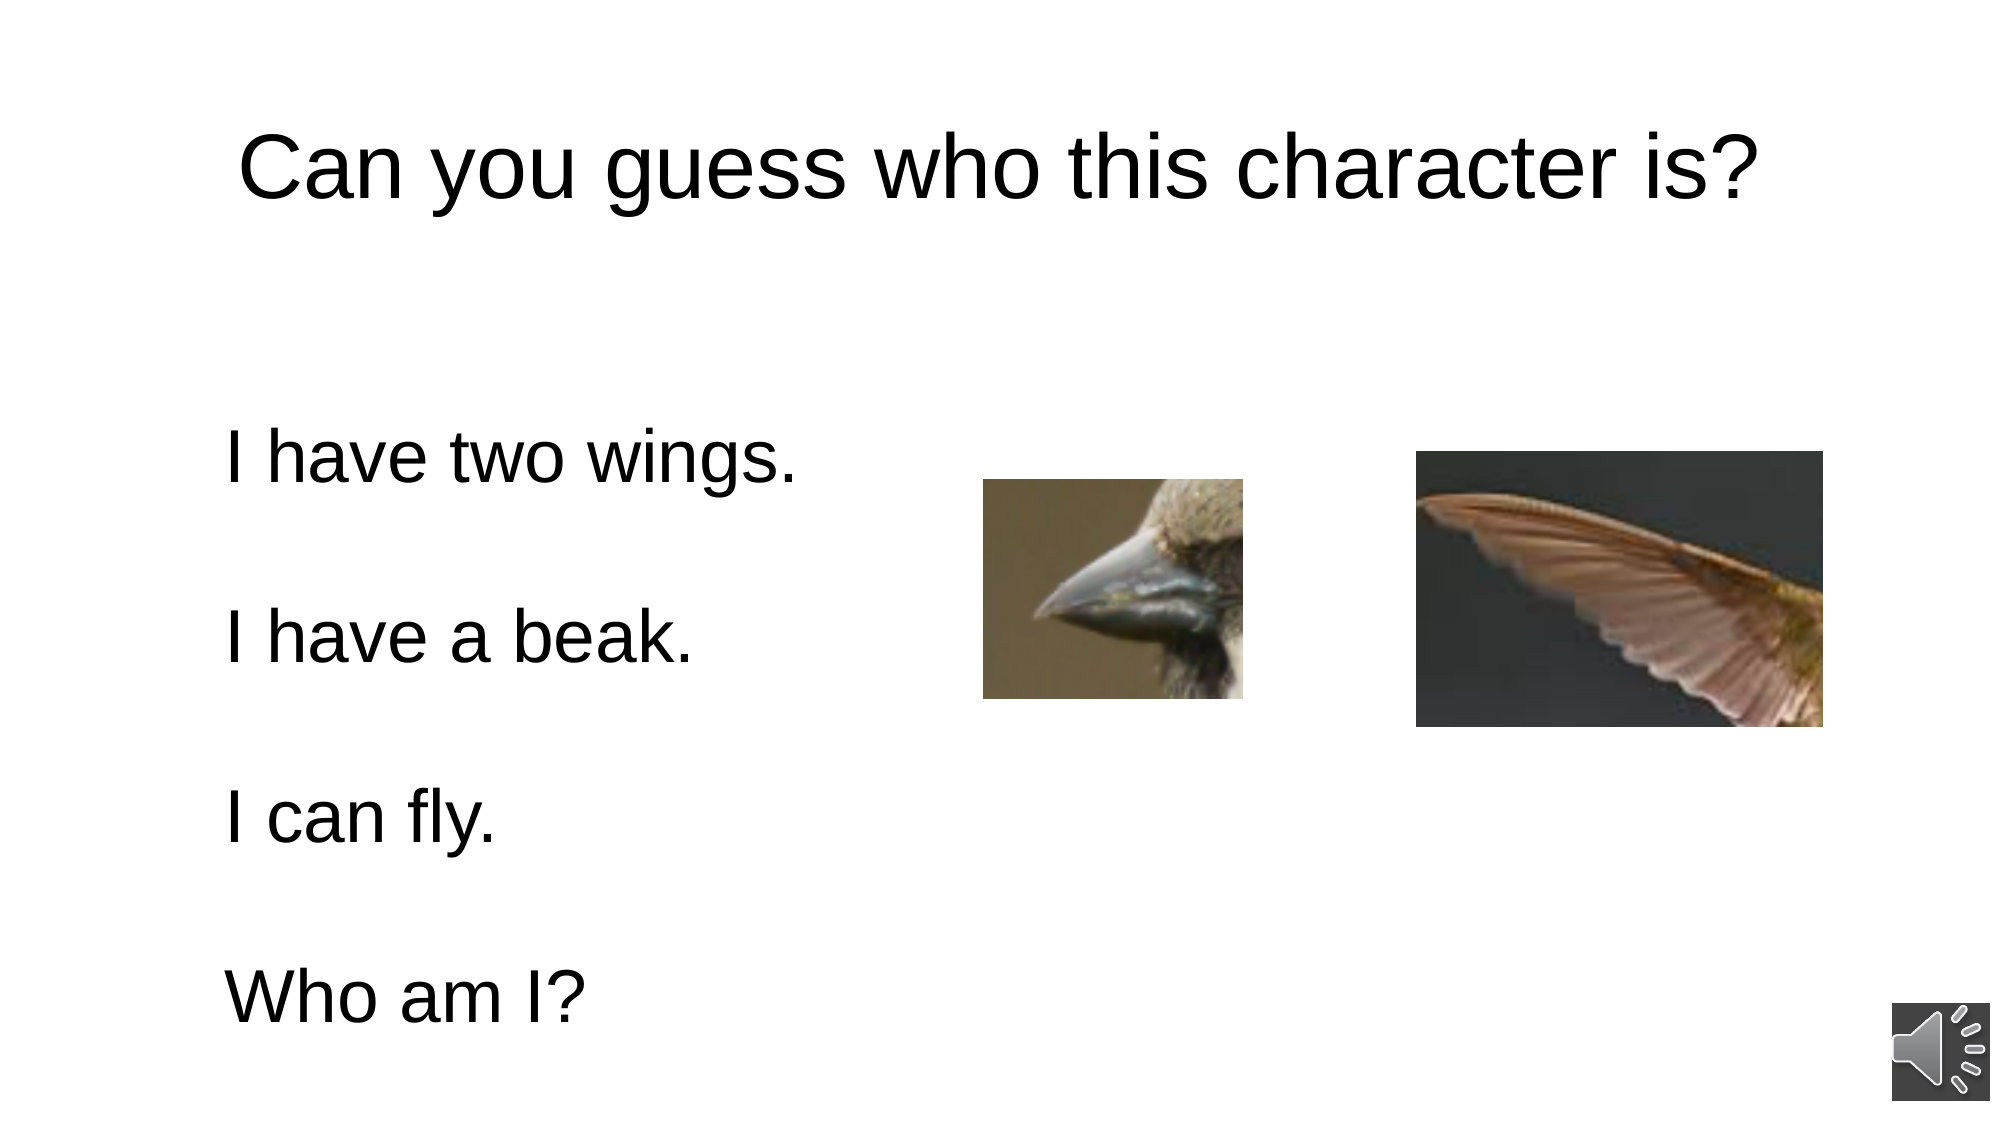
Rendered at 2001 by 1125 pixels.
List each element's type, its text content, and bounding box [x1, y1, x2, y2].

picture [983, 479, 1243, 699]
text_box I have two wings. I have a beak. I can fly. Who am I? [209, 400, 888, 1046]
picture [1416, 451, 1823, 727]
title Can you guess who this character is? [137, 59, 1863, 278]
picture [1891, 1001, 1992, 1102]
